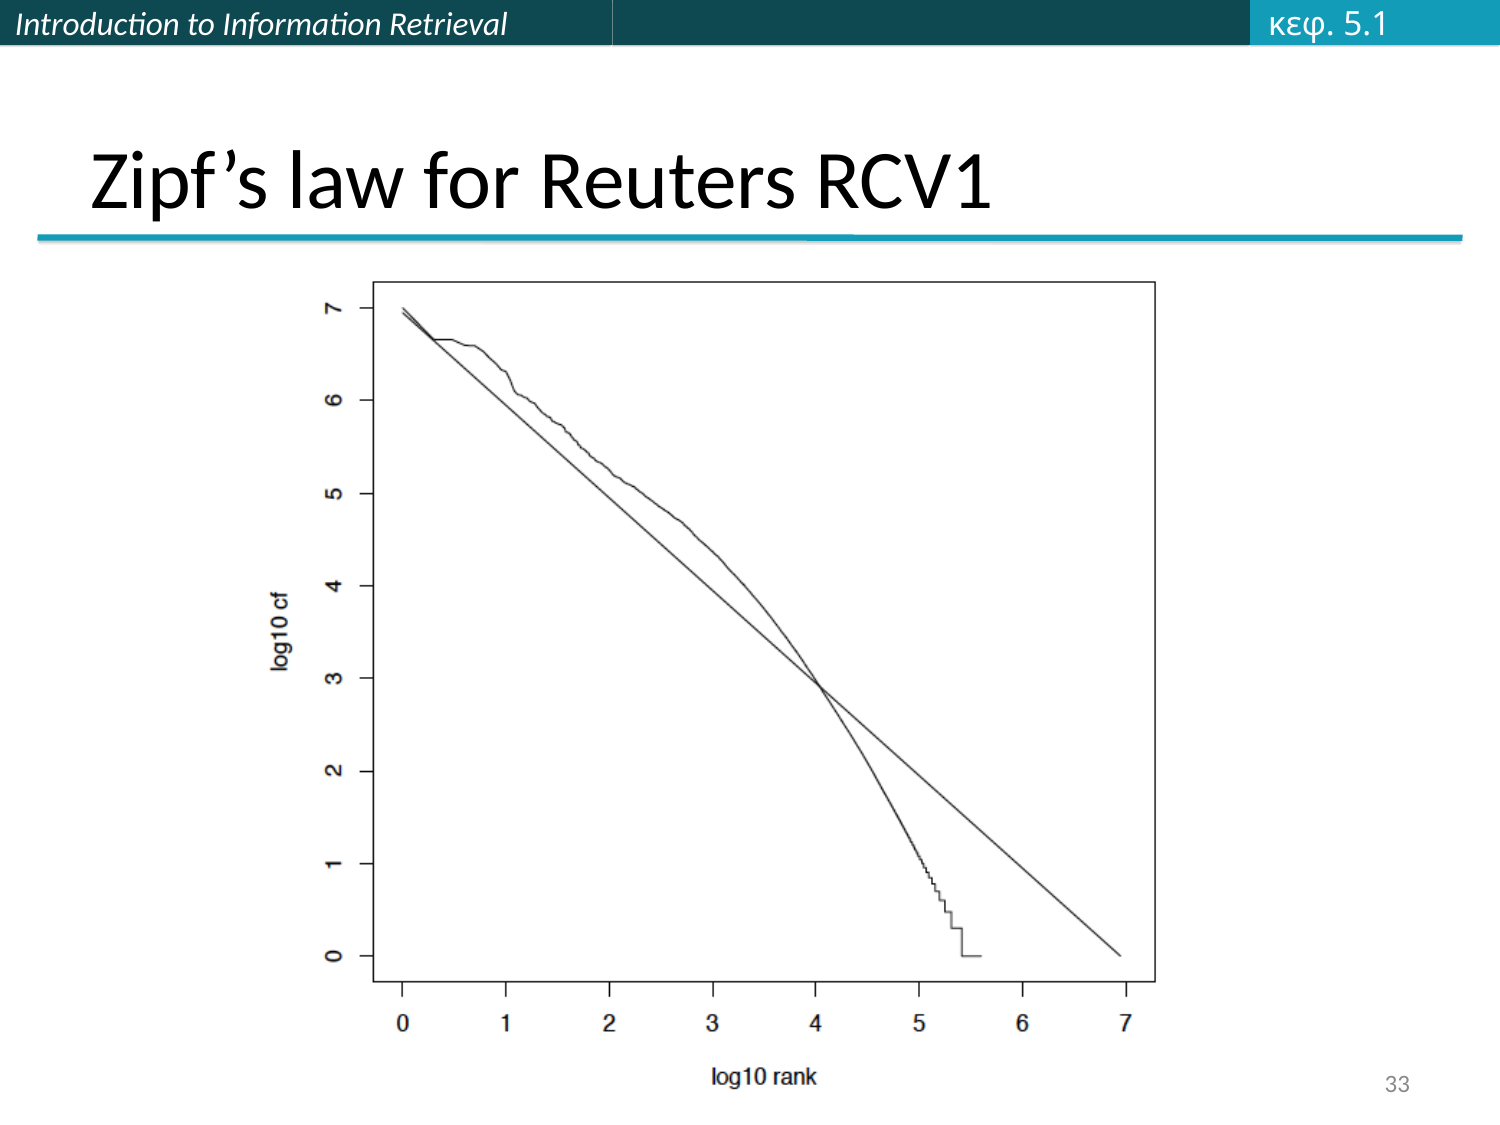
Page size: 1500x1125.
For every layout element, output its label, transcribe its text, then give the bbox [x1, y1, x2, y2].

title Zipf’s law for Reuters RCV1 [74, 44, 1426, 233]
text_box κεφ. 5.1 [1253, 0, 1406, 50]
slide_number 33 [1165, 1062, 1425, 1103]
picture [262, 270, 1169, 1096]
